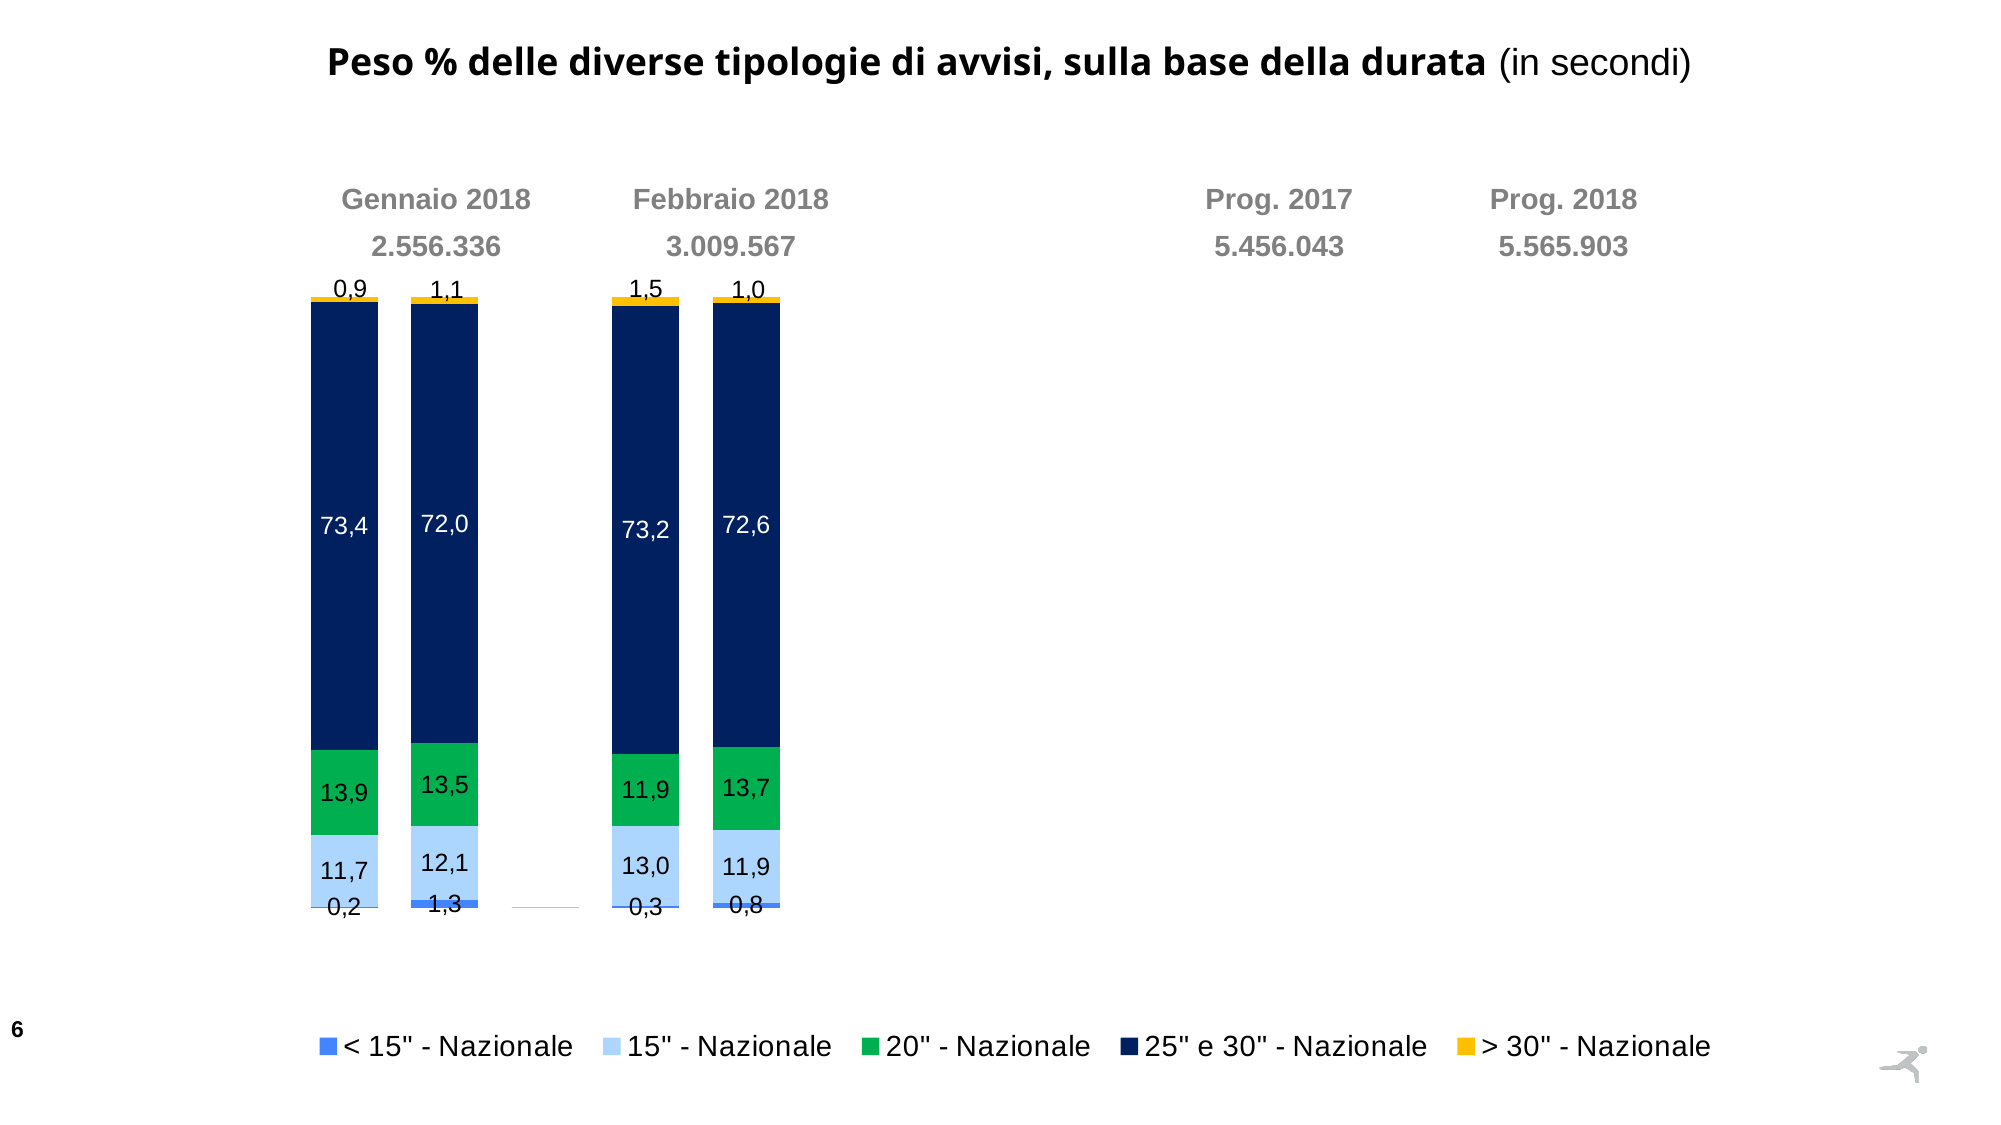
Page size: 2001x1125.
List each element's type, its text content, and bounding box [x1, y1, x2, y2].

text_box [146, 172, 1854, 1098]
text_box Peso % delle diverse tipologie di avvisi, sulla base della durata (in secondi) [232, 30, 1787, 91]
